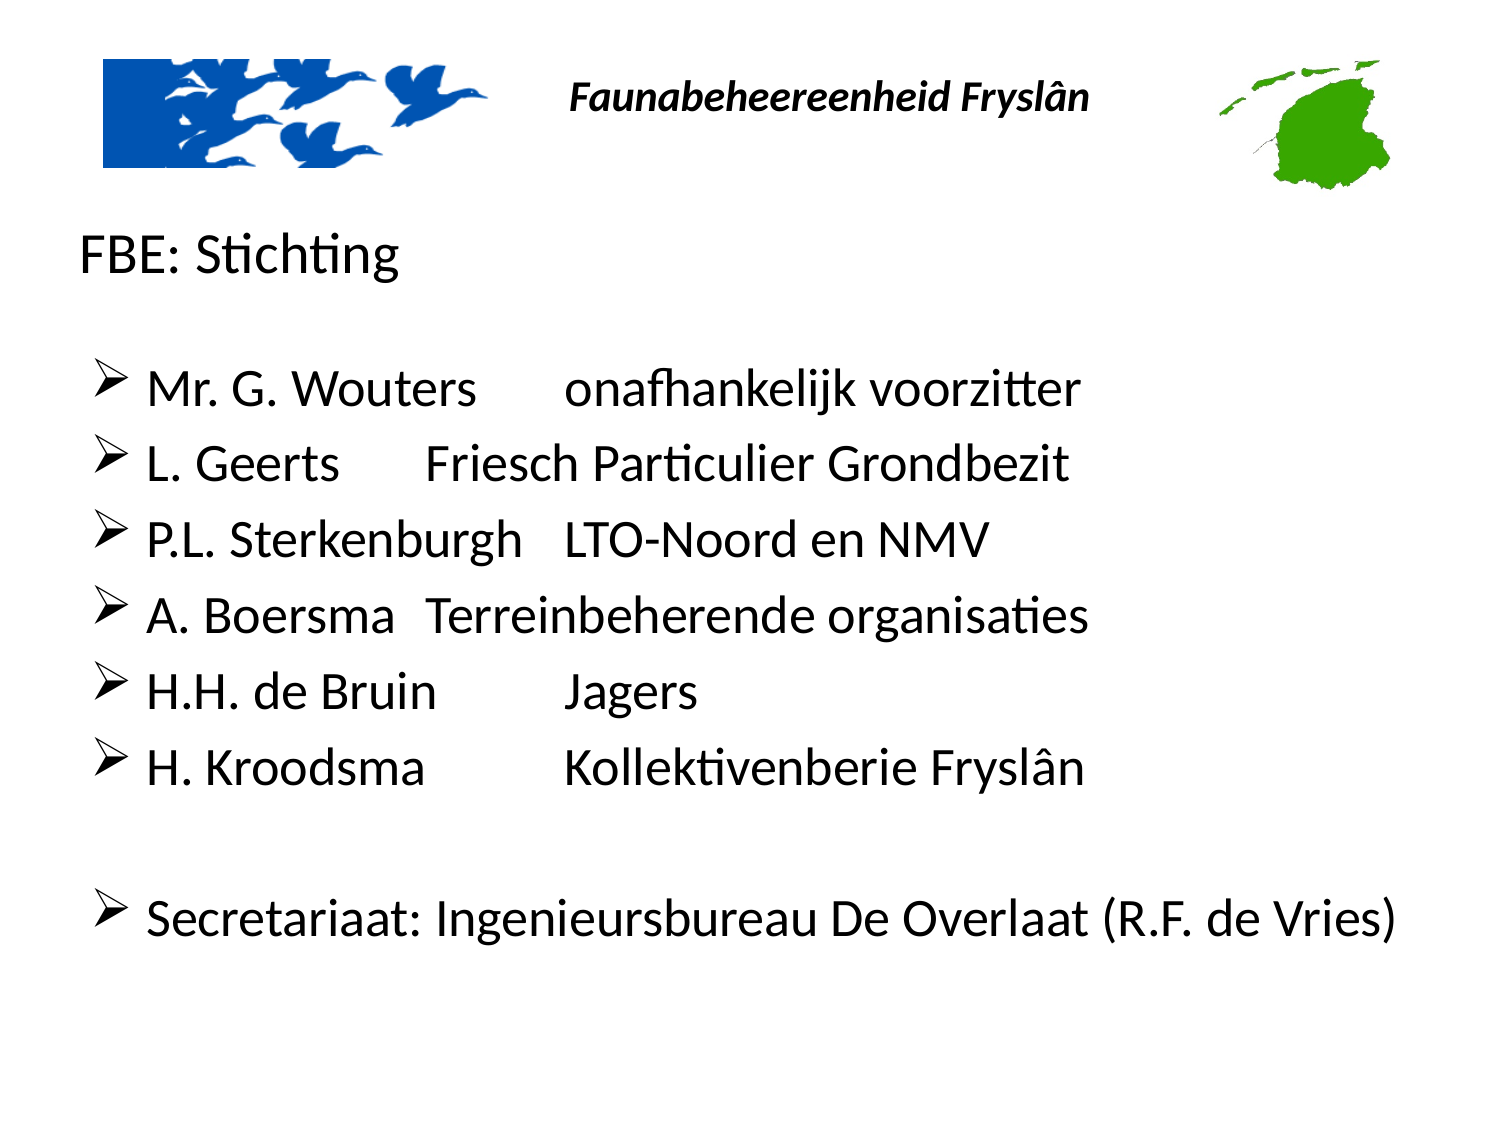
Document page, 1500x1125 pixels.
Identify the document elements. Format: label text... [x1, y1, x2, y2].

title Faunabeheereenheid Fryslân [103, 59, 1210, 197]
text_box FBE: Stichting [64, 208, 1412, 293]
picture [1215, 54, 1398, 197]
list Mr. G. Wouters onafhankelijk voorzitter L. Geerts Friesch Particulier Grondbezit P.L. Sterkenburgh LTO-Noord en NMV A. Boersma Terreinbeherende organisaties H.H. de Bruin Jagers H. Kroodsma Kollektivenberie Fryslân Secretariaat: Ingenieursbureau De Overlaat (R.F. de Vries) [75, 344, 1425, 1012]
picture [102, 59, 505, 168]
